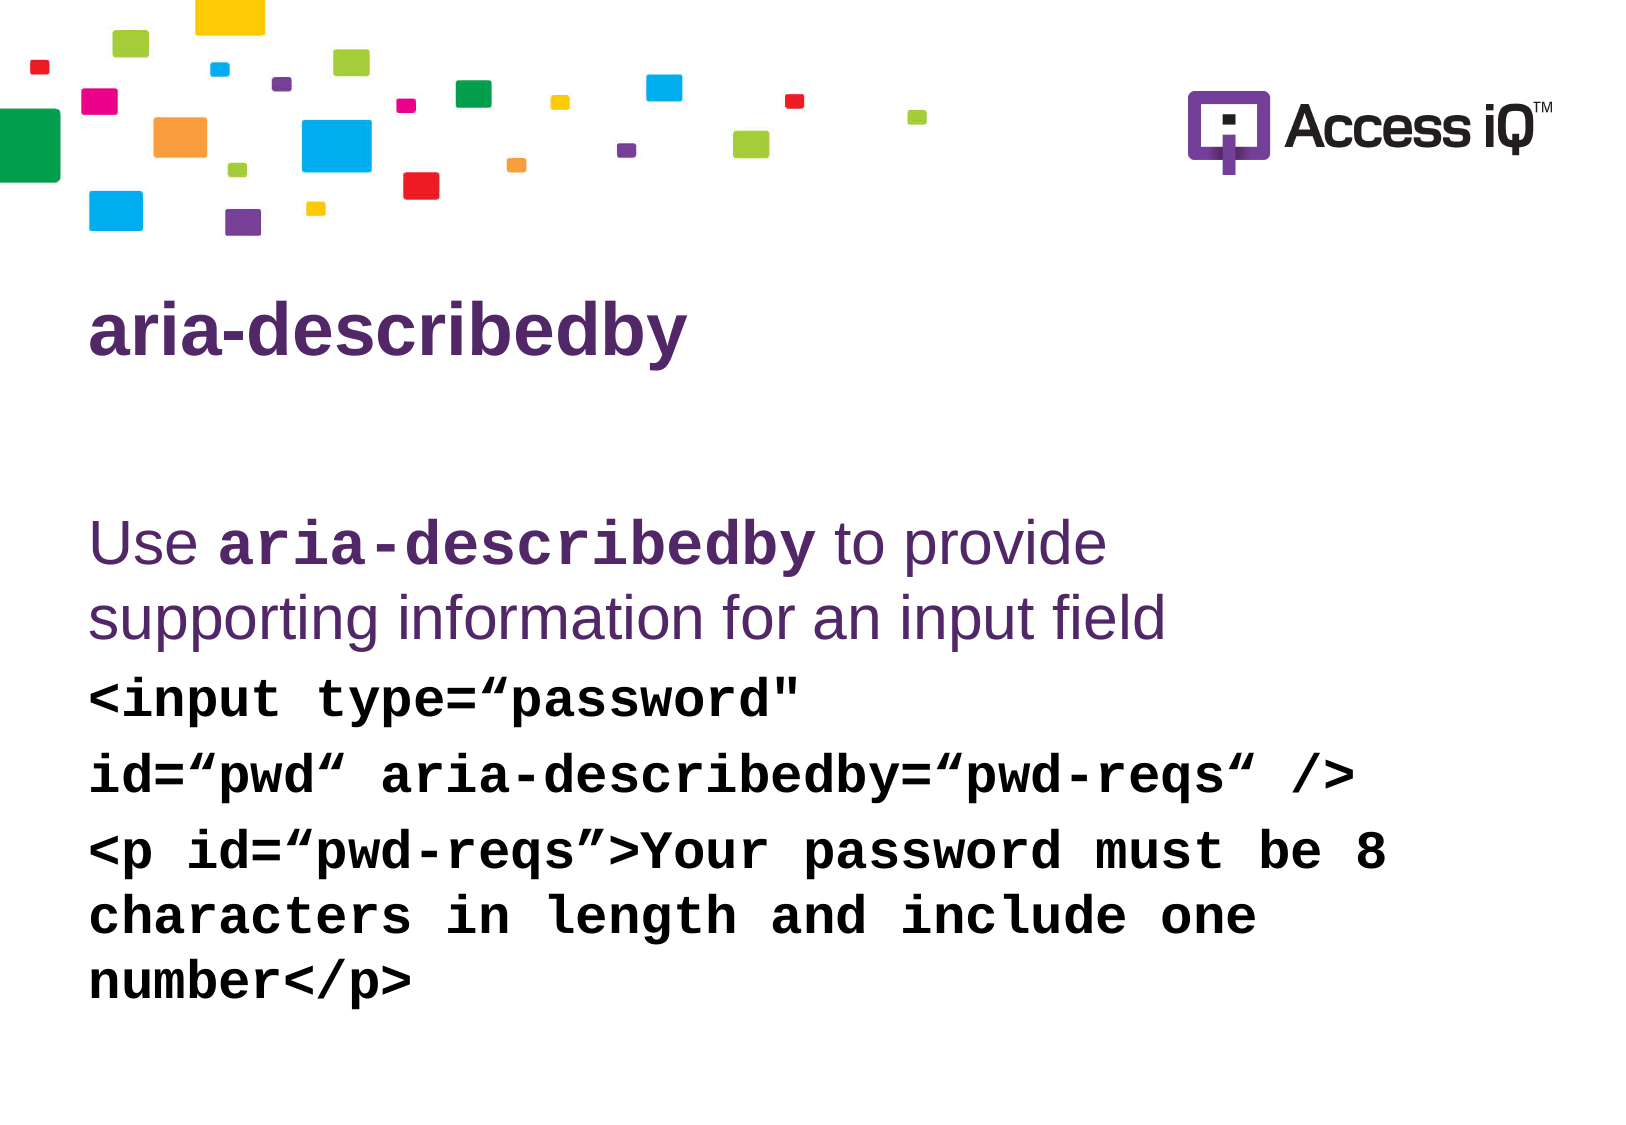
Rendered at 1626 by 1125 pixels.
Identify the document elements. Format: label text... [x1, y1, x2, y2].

title aria-describedby [88, 295, 1288, 449]
list Use aria-describedby to provide supporting information for an input field <input type=“password" id=“pwd“ aria-describedby=“pwd-reqs“ /> <p id=“pwd-reqs”>Your password must be 8 characters in length and include one number</p> [88, 501, 1403, 1022]
picture [0, 0, 1626, 1125]
